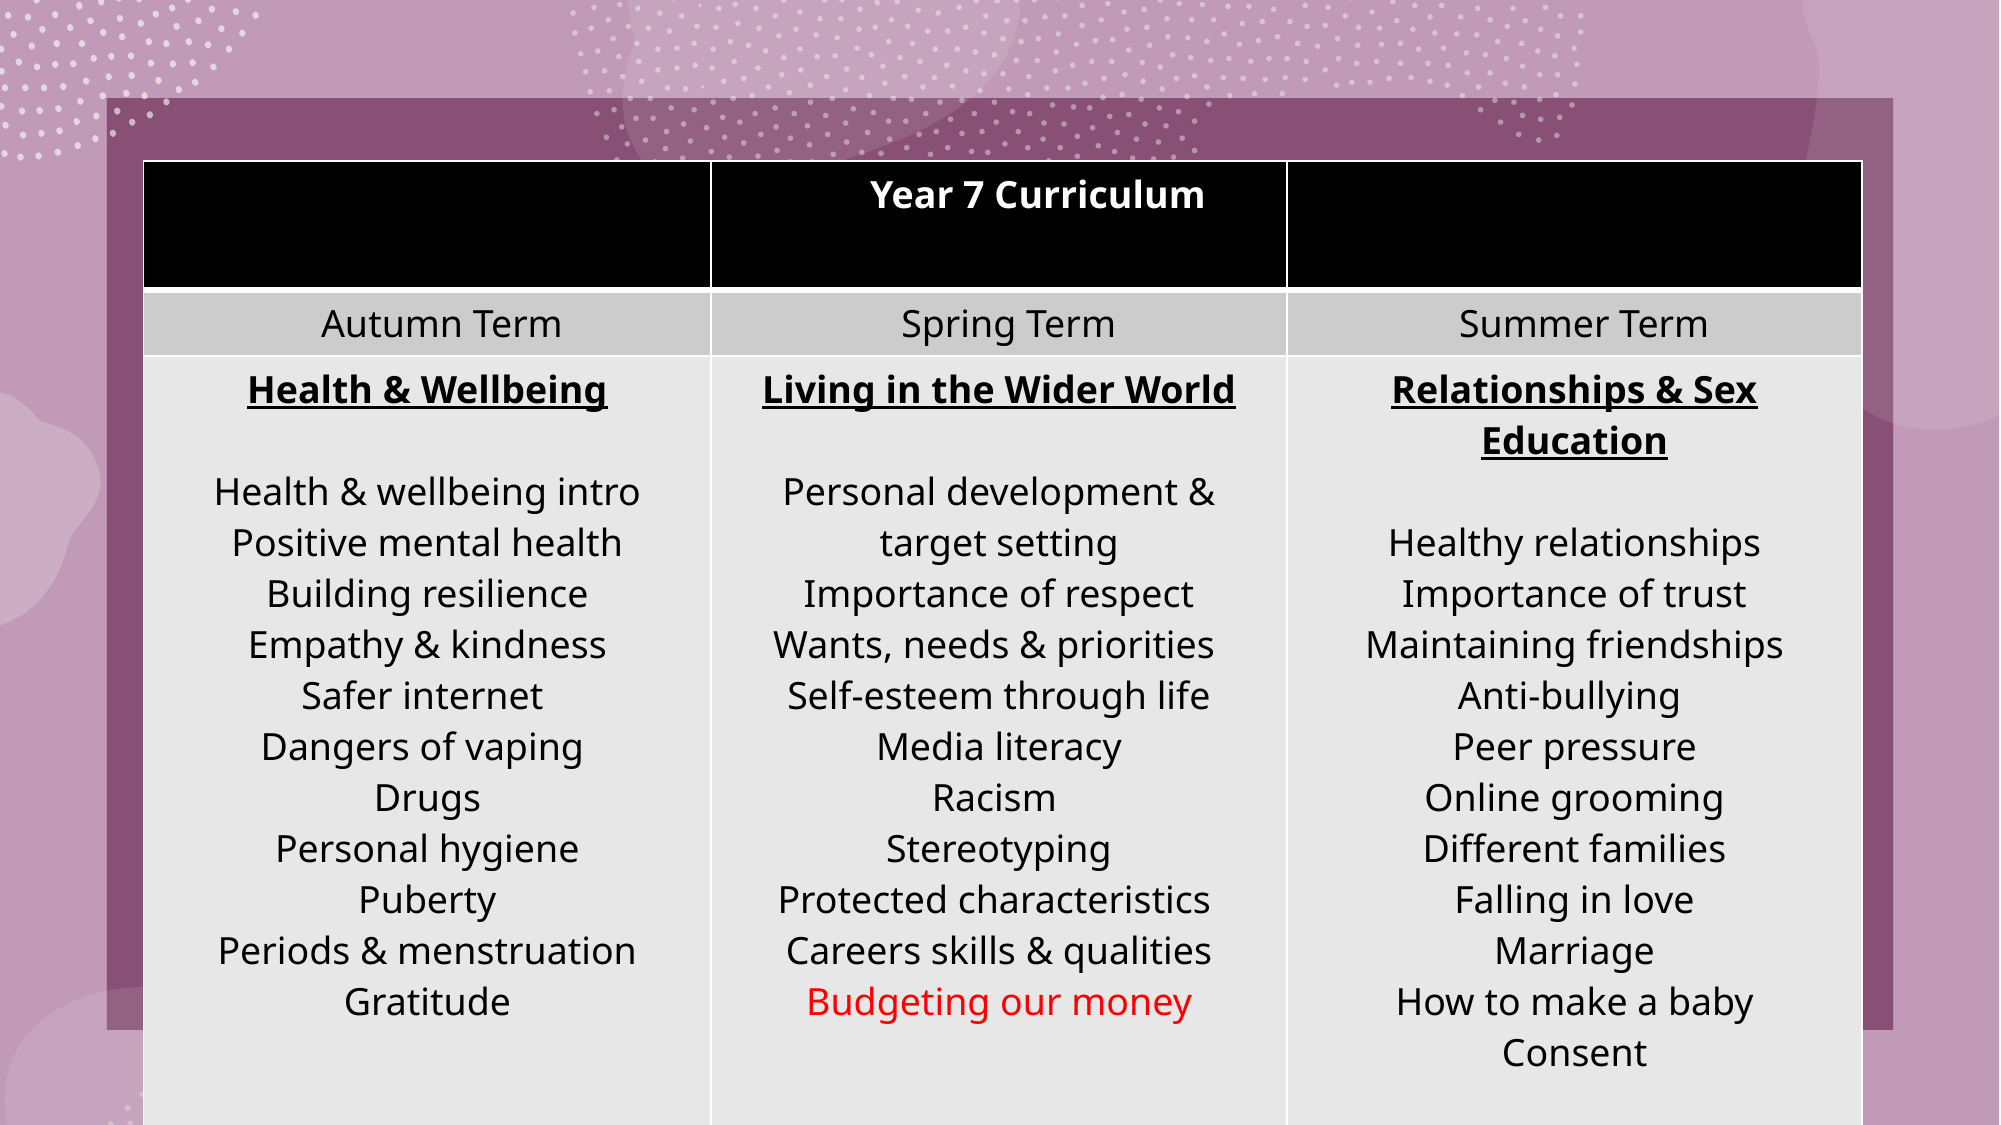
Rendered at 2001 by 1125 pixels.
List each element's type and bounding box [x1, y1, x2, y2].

text_box [0, 0, 2000, 1125]
